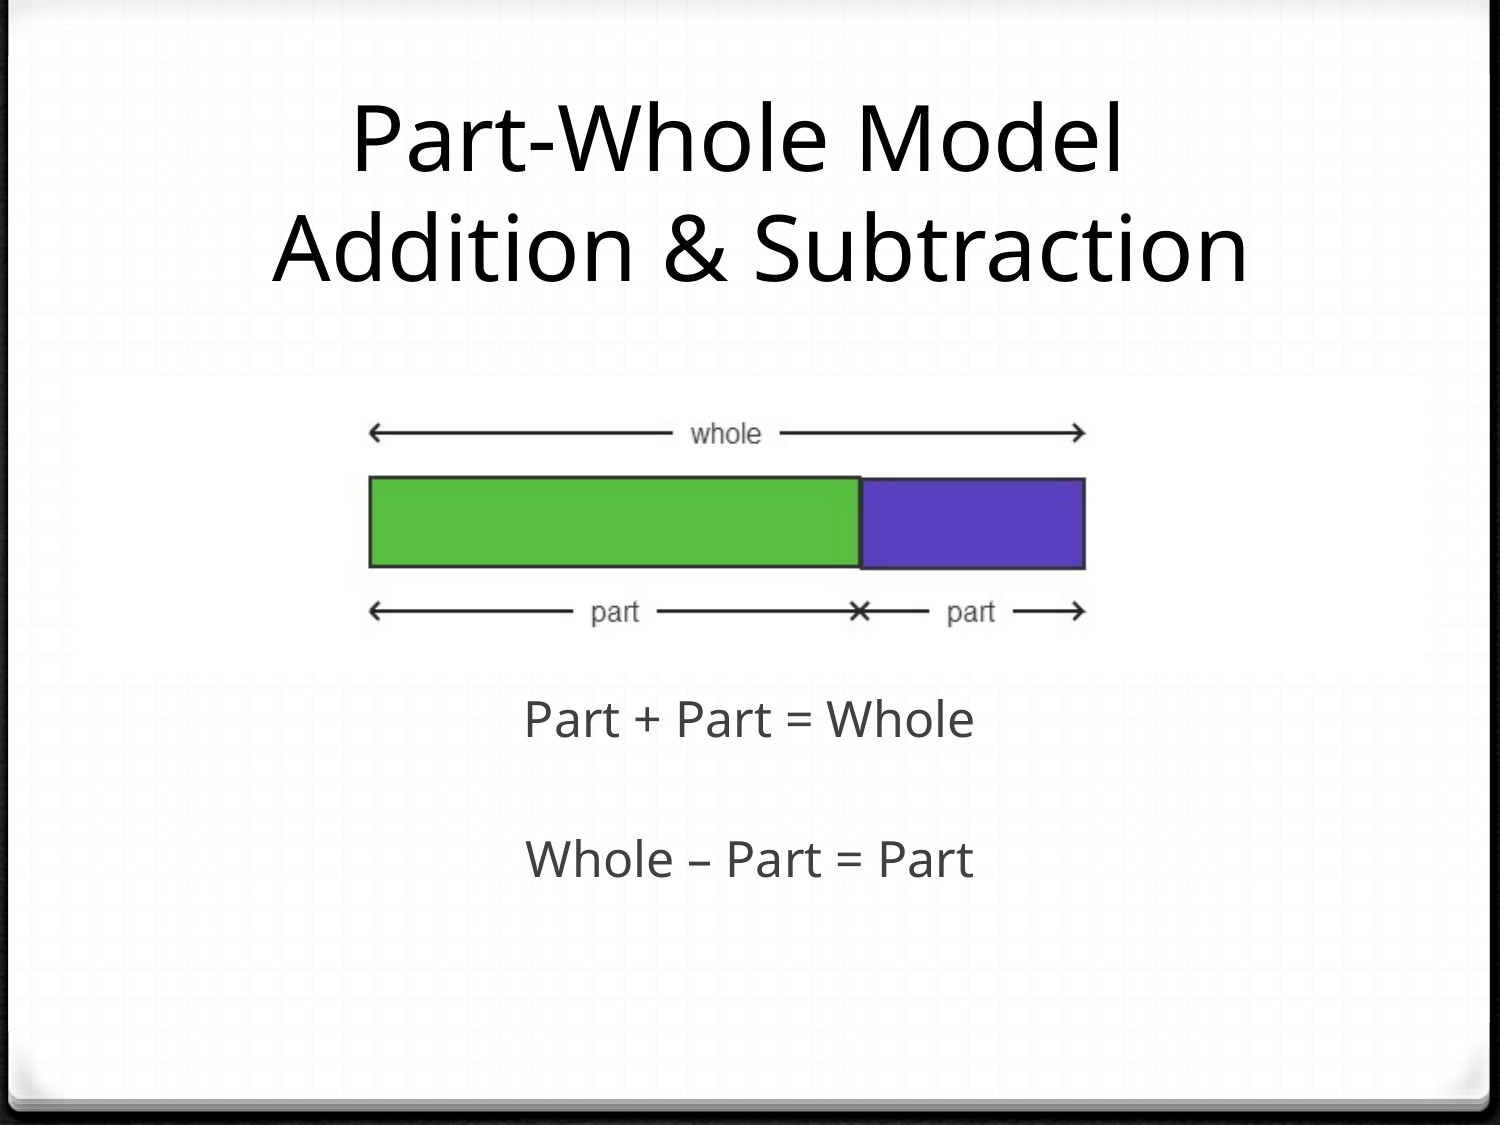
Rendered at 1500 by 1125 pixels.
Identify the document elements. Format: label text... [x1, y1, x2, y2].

picture [0, 0, 1500, 1125]
title Part-Whole Model Addition & Subtraction [90, 71, 1410, 260]
list Part + Part = Whole Whole – Part = Part [43, 260, 1457, 1085]
